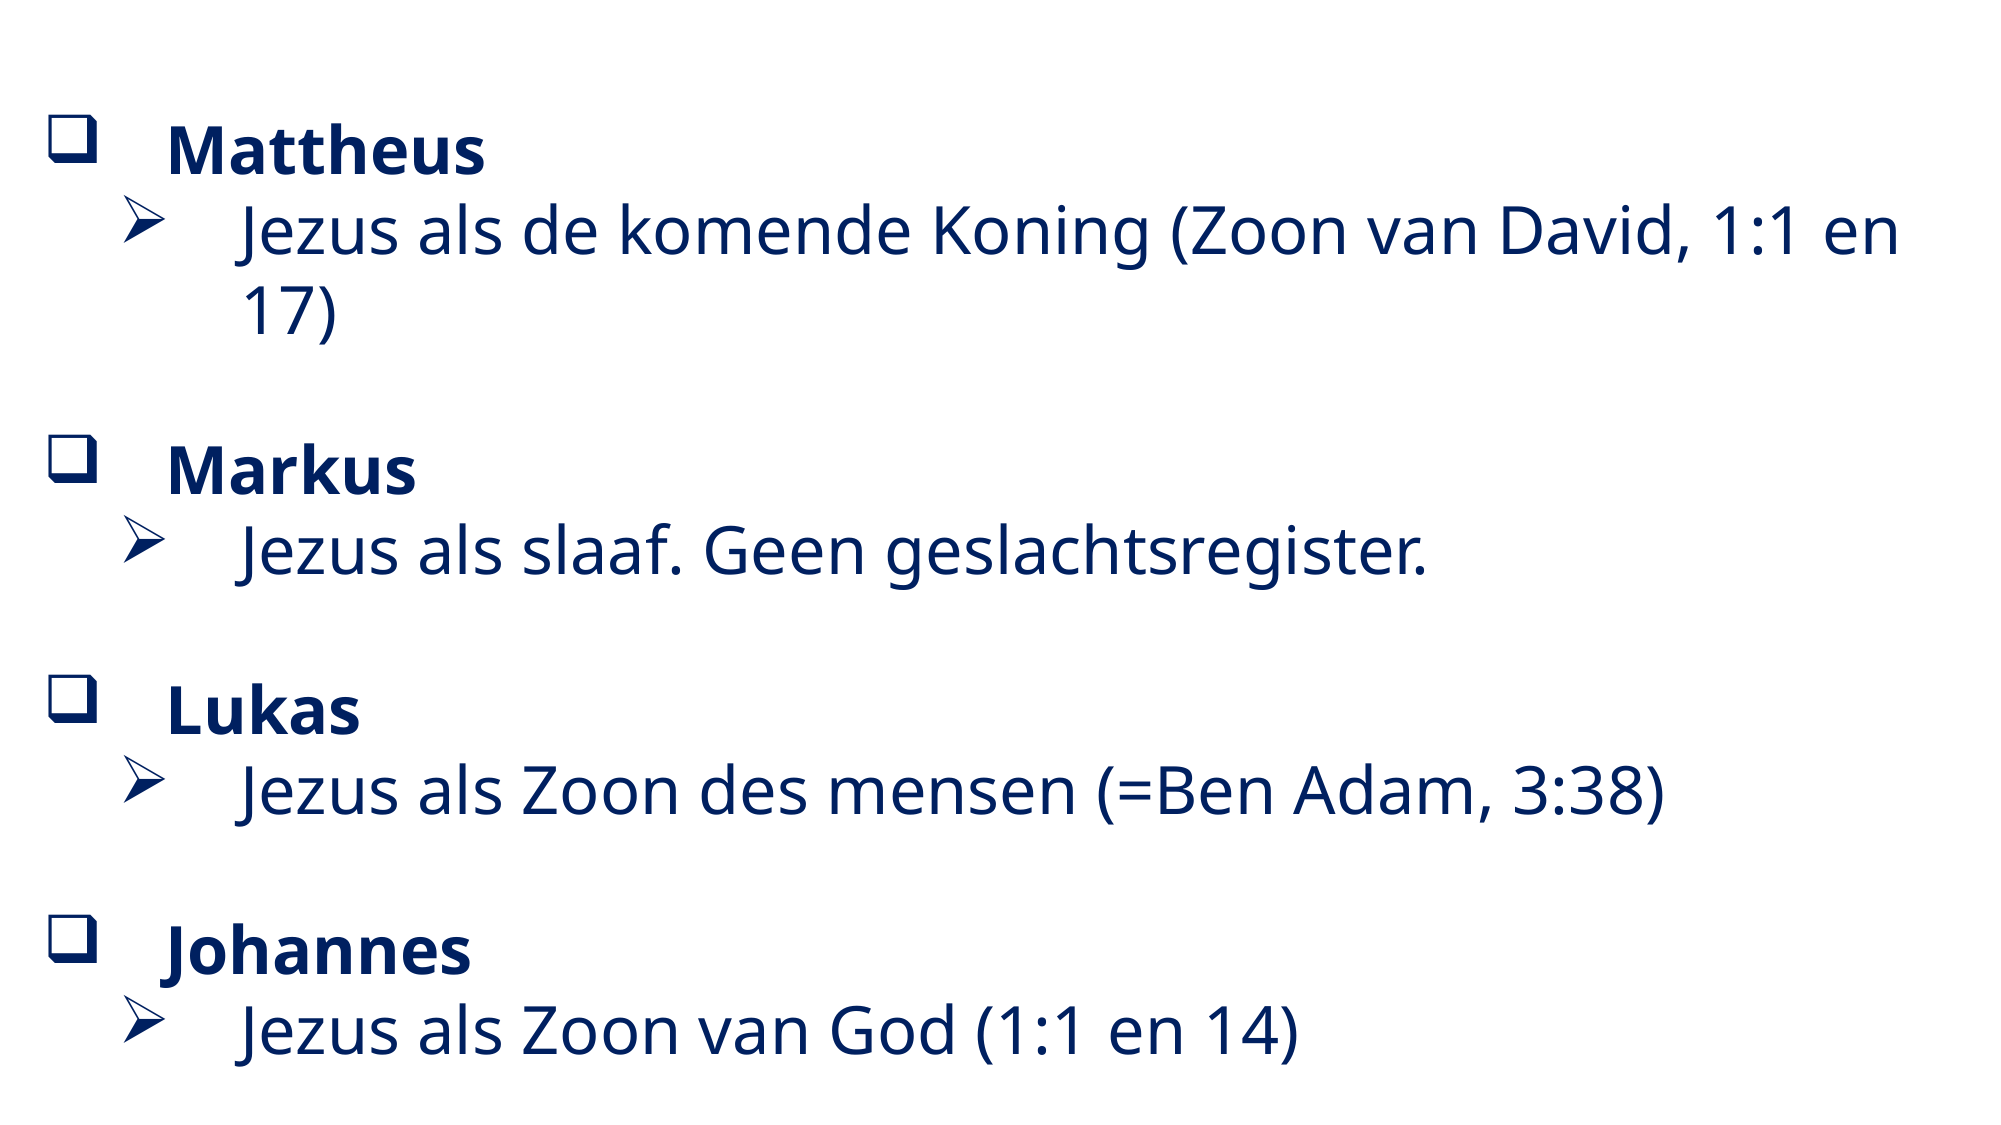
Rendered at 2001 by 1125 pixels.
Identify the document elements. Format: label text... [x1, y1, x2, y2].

text_box Mattheus Jezus als de komende Koning (Zoon van David, 1:1 en 17) Markus Jezus als slaaf. Geen geslachtsregister. Lukas Jezus als Zoon des mensen (=Ben Adam, 3:38) Johannes Jezus als Zoon van God (1:1 en 14) [28, 100, 1971, 1075]
